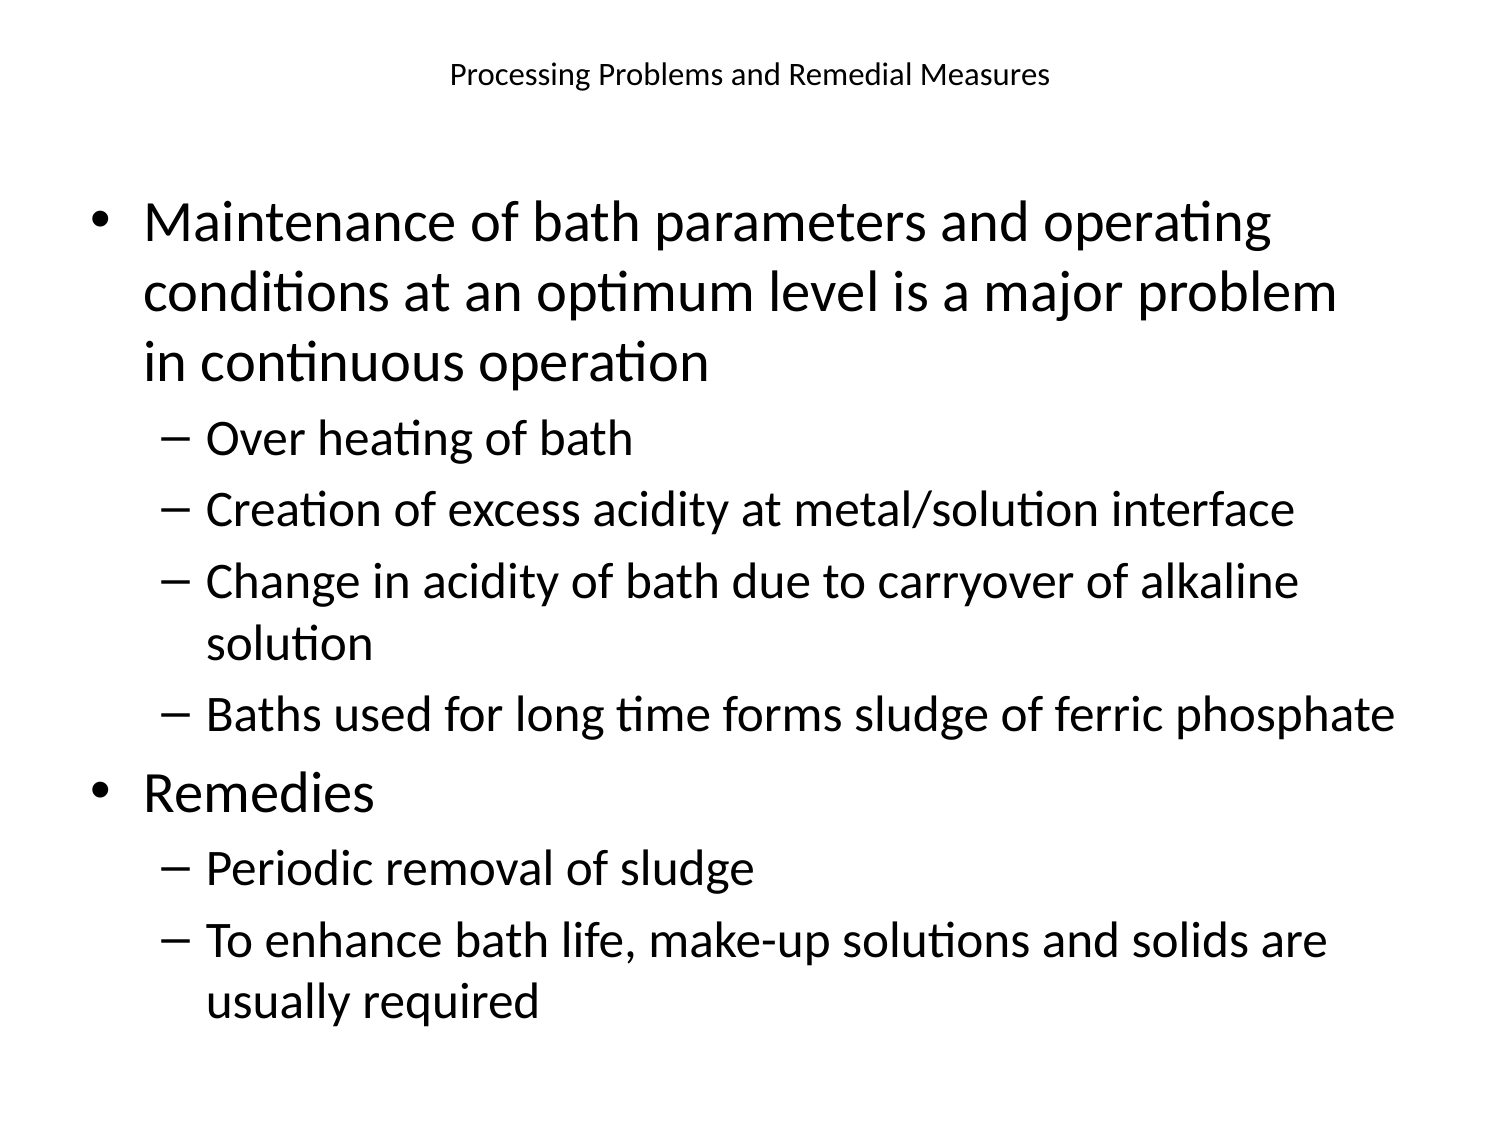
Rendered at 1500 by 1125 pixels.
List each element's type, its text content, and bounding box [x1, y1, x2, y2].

list Maintenance of bath parameters and operating conditions at an optimum level is a major problem in continuous operation Over heating of bath Creation of excess acidity at metal/solution interface Change in acidity of bath due to carryover of alkaline solution Baths used for long time forms sludge of ferric phosphate Remedies Periodic removal of sludge To enhance bath life, make-up solutions and solids are usually required [75, 174, 1413, 1088]
title Processing Problems and Remedial Measures [75, 45, 1425, 100]
